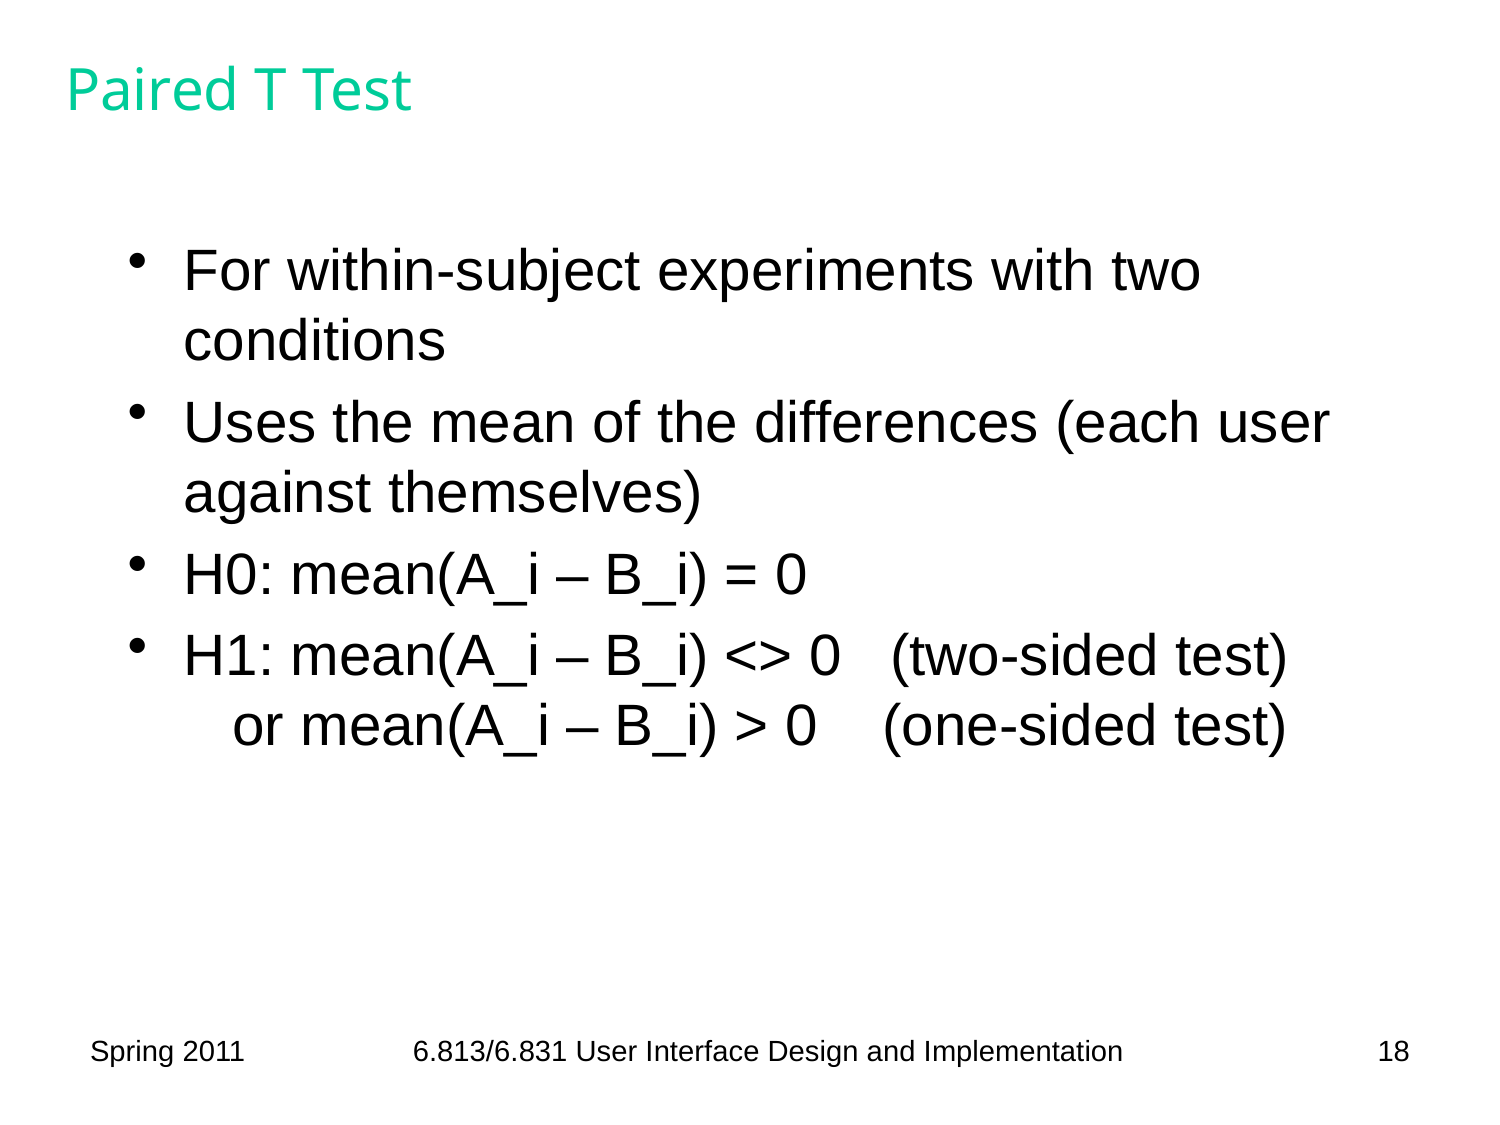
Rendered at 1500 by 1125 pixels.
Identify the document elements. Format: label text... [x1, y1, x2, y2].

footer 6.813/6.831 User Interface Design and Implementation [312, 1024, 1226, 1103]
slide_number 18 [1237, 1024, 1426, 1103]
title Paired T Test [49, 24, 1438, 151]
list For within-subject experiments with two conditions Uses the mean of the differences (each user against themselves) H0: mean(A_i – B_i) = 0 H1: mean(A_i – B_i) <> 0 (two-sided test) or mean(A_i – B_i) > 0 (one-sided test) [112, 224, 1388, 1001]
slide_number Spring 2011 [74, 1024, 301, 1103]
